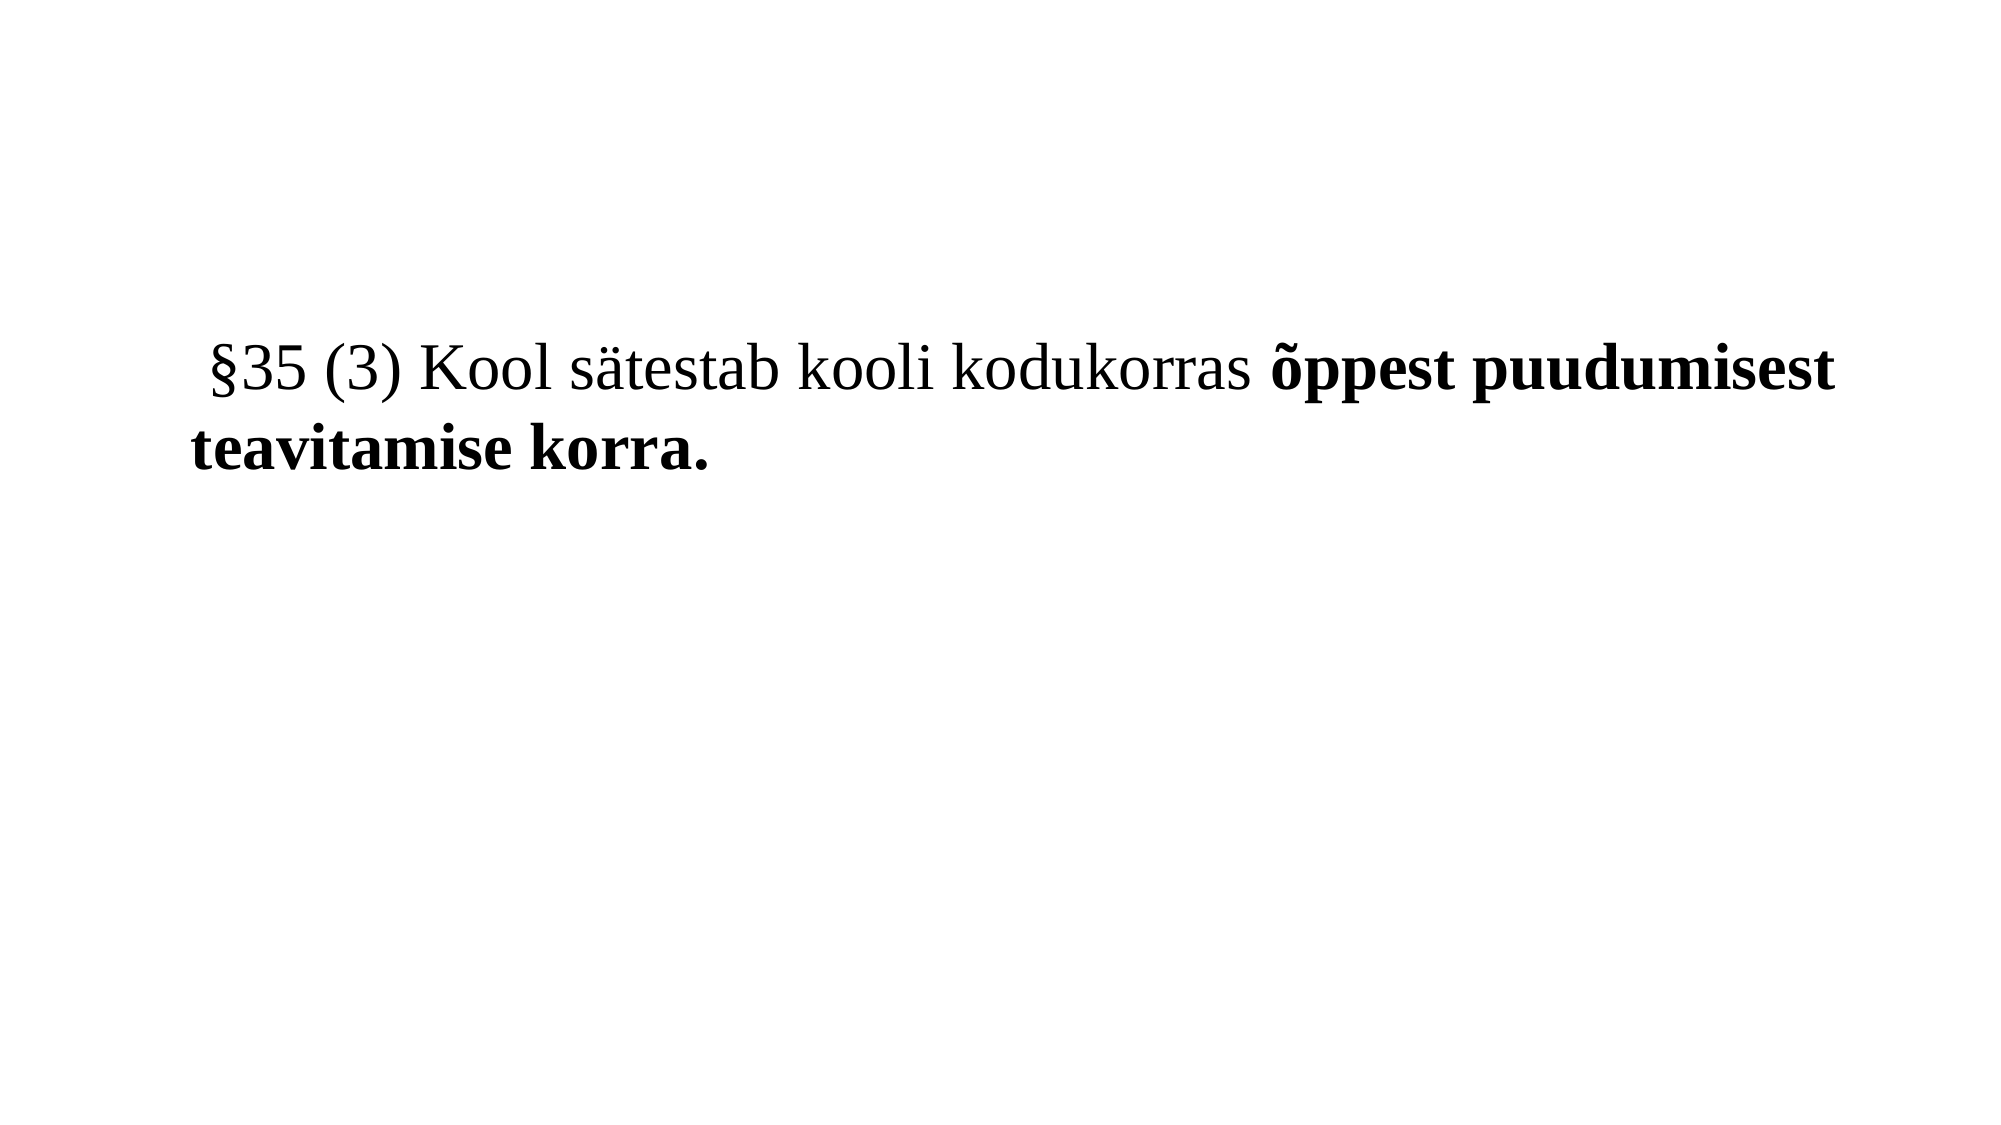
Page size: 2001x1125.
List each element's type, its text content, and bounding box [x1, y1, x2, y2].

text_box §35 (3) Kool sätestab kooli kodukorras õppest puudumisest teavitamise korra. [176, 235, 1968, 570]
